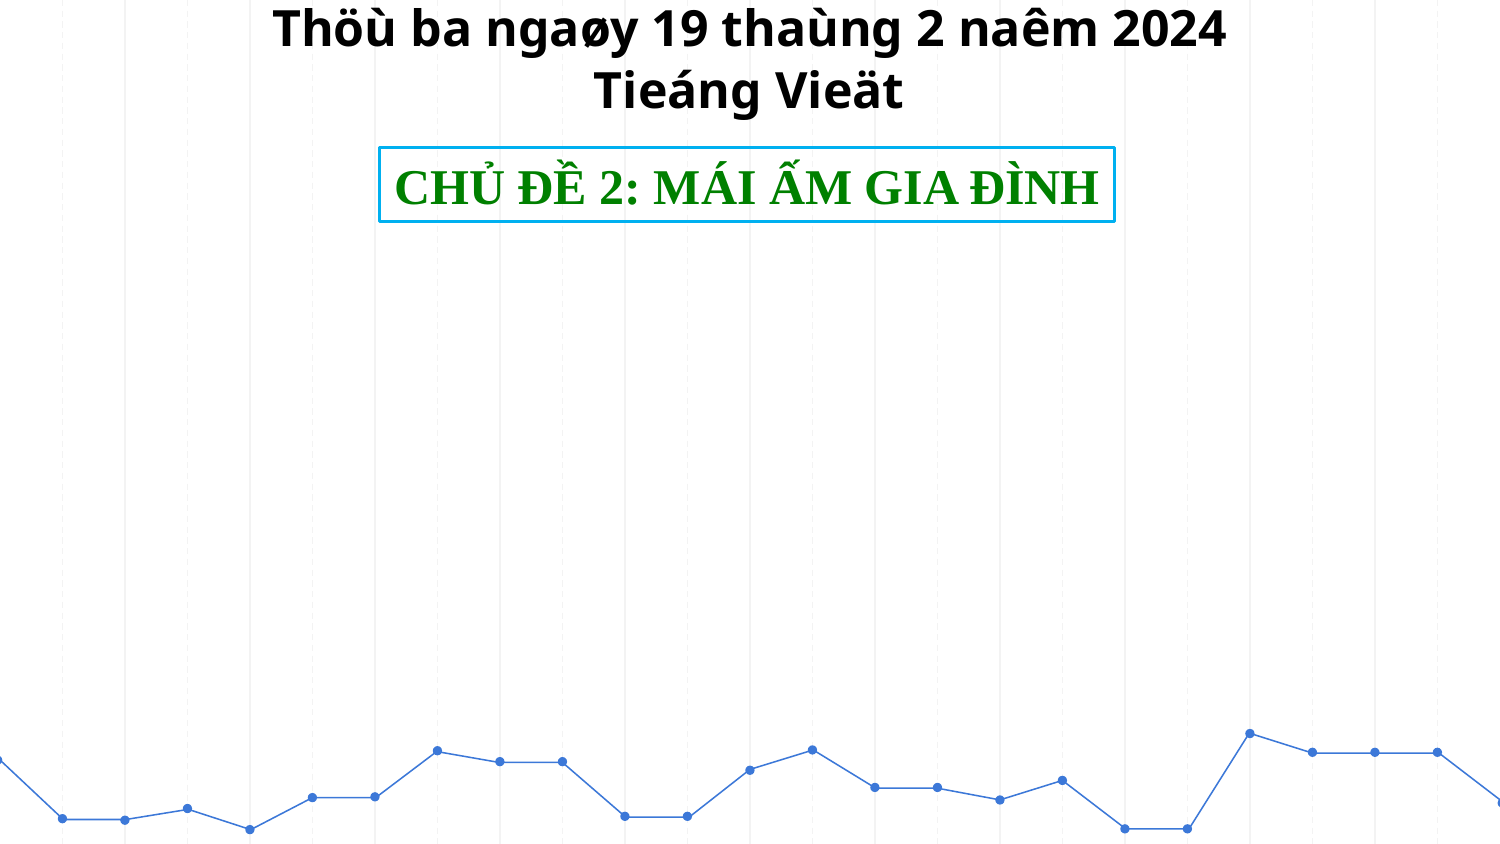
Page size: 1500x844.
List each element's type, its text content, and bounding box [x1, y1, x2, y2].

text_box Thöù ba ngaøy 19 thaùng 2 naêm 2024 [0, 0, 1500, 50]
text_box Tieáng Vieät [0, 50, 1500, 126]
text_box CHỦ ĐỀ 2: MÁI ẤM GIA ĐÌNH [379, 147, 1115, 222]
